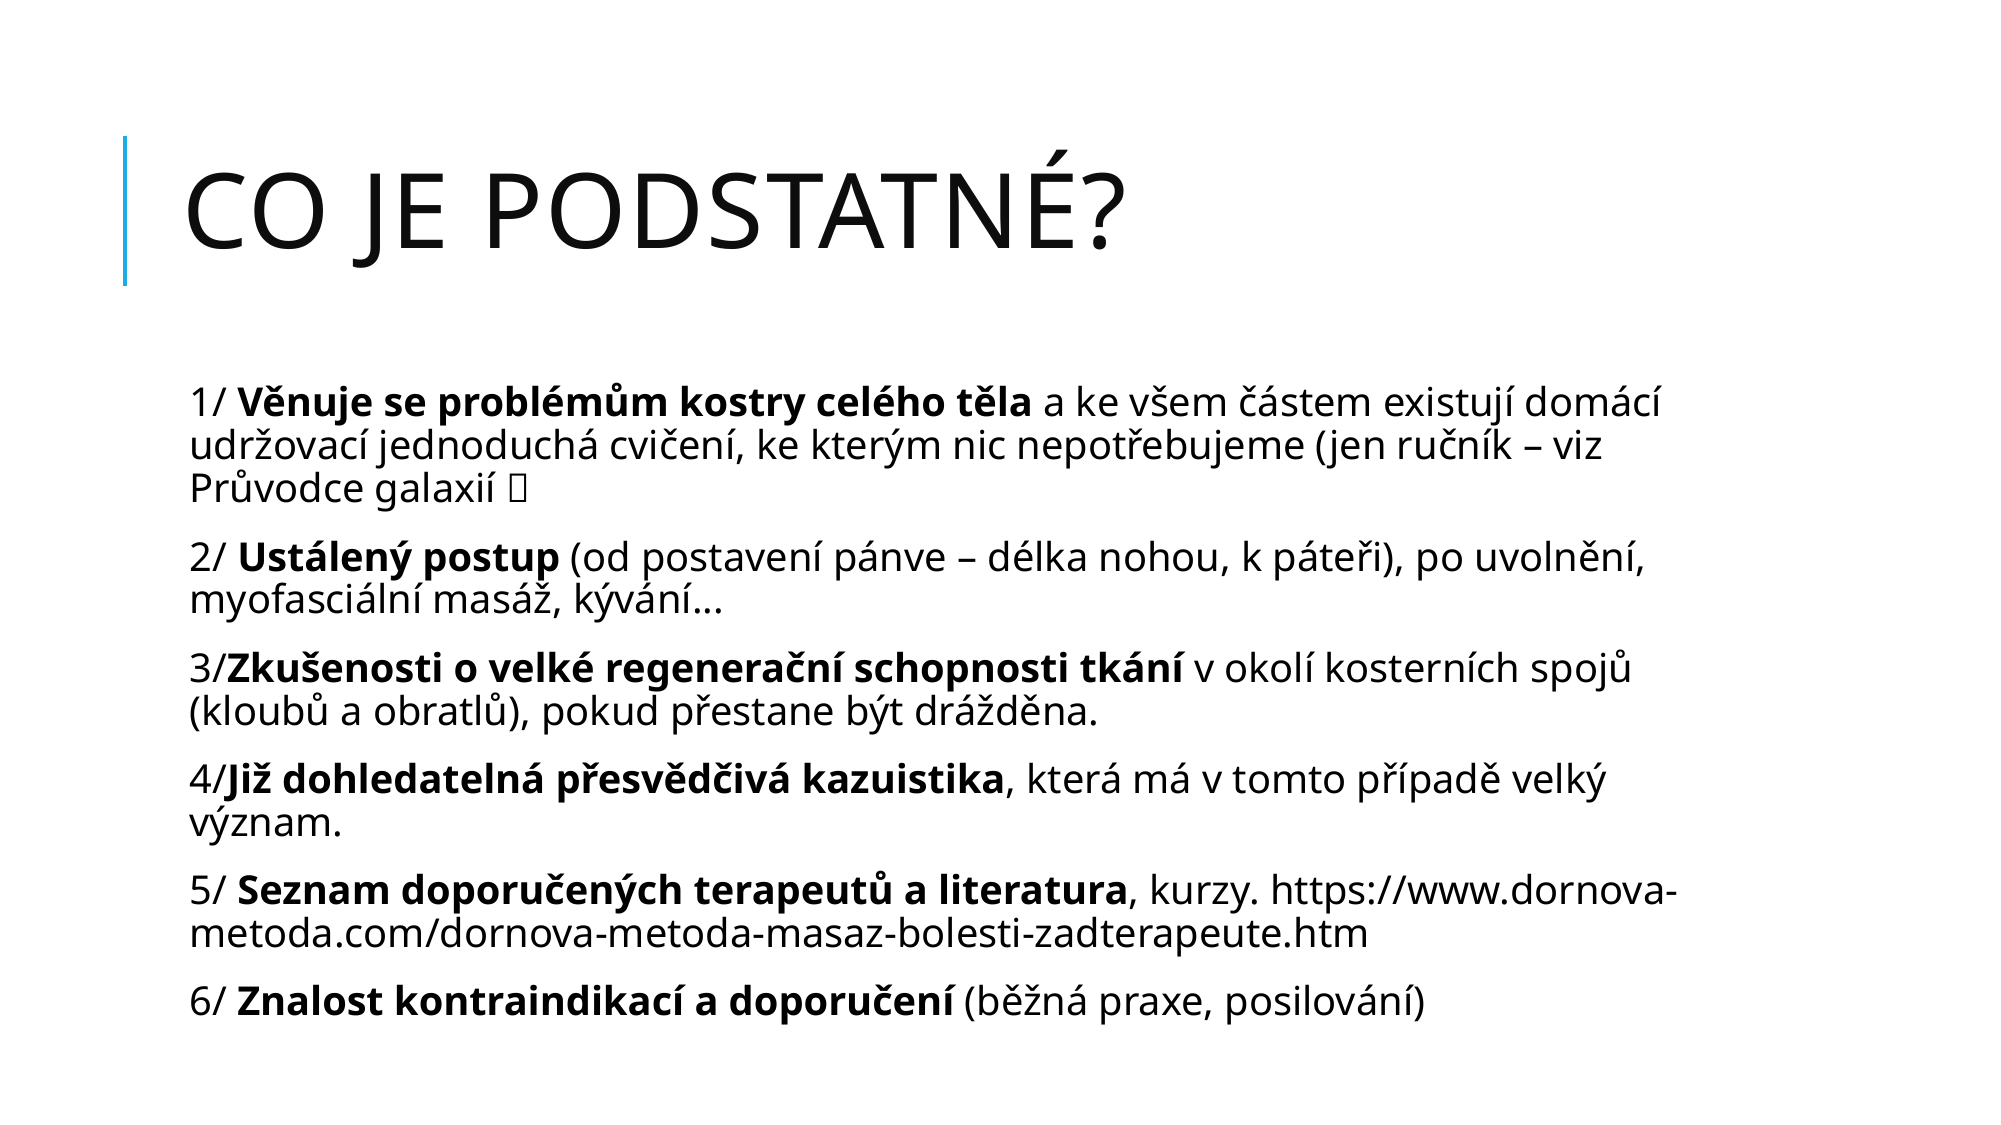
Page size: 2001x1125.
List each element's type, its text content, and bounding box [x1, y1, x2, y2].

title CO JE PODSTATNÉ? [168, 96, 1763, 342]
list 1/ Věnuje se problémům kostry celého těla a ke všem částem existují domácí udržovací jednoduchá cvičení, ke kterým nic nepotřebujeme (jen ručník – viz Průvodce galaxií  2/ Ustálený postup (od postavení pánve – délka nohou, k páteři), po uvolnění, myofasciální masáž, kývání... 3/Zkušenosti o velké regenerační schopnosti tkání v okolí kosterních spojů (kloubů a obratlů), pokud přestane být drážděna. 4/Již dohledatelná přesvědčivá kazuistika, která má v tomto případě velký význam. 5/ Seznam doporučených terapeutů a literatura, kurzy. https://www.dornova-metoda.com/dornova-metoda-masaz-bolesti-zadterapeute.htm 6/ Znalost kontraindikací a doporučení (běžná praxe, posilování) [168, 375, 1763, 1035]
